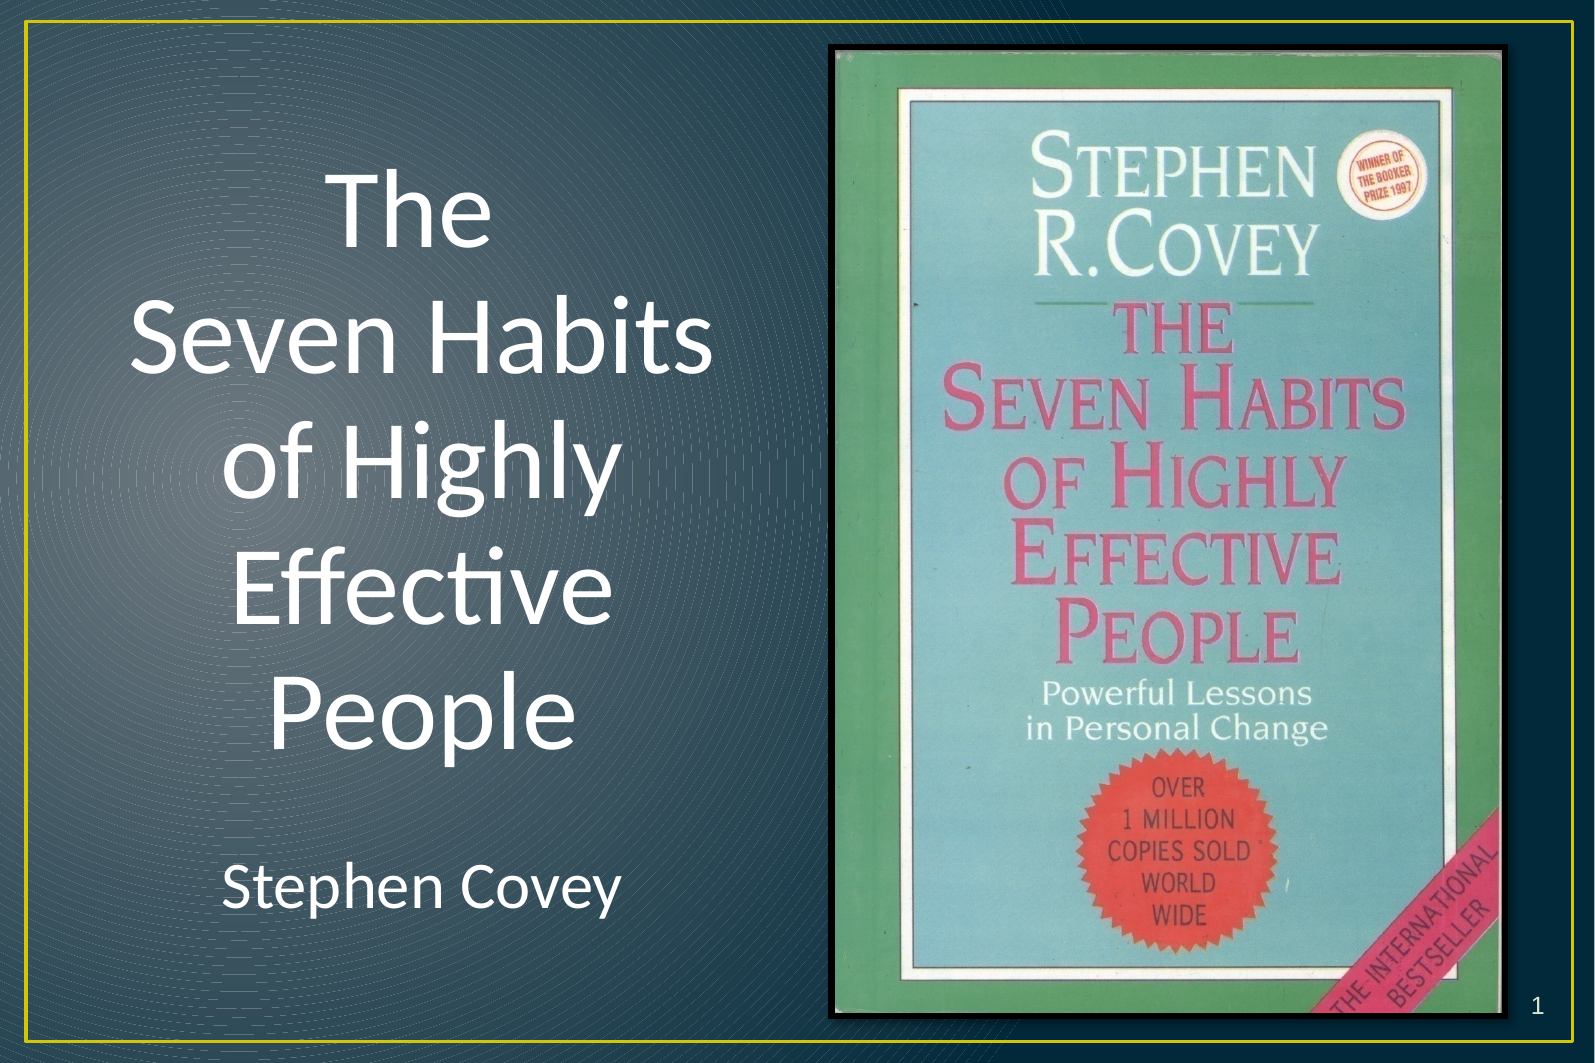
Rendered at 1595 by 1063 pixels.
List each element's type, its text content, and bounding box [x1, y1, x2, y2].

picture [834, 49, 1503, 1013]
slide_number 1 [1187, 978, 1560, 1035]
text_box The Seven Habits of Highly Effective People Stephen Covey [72, 81, 773, 982]
